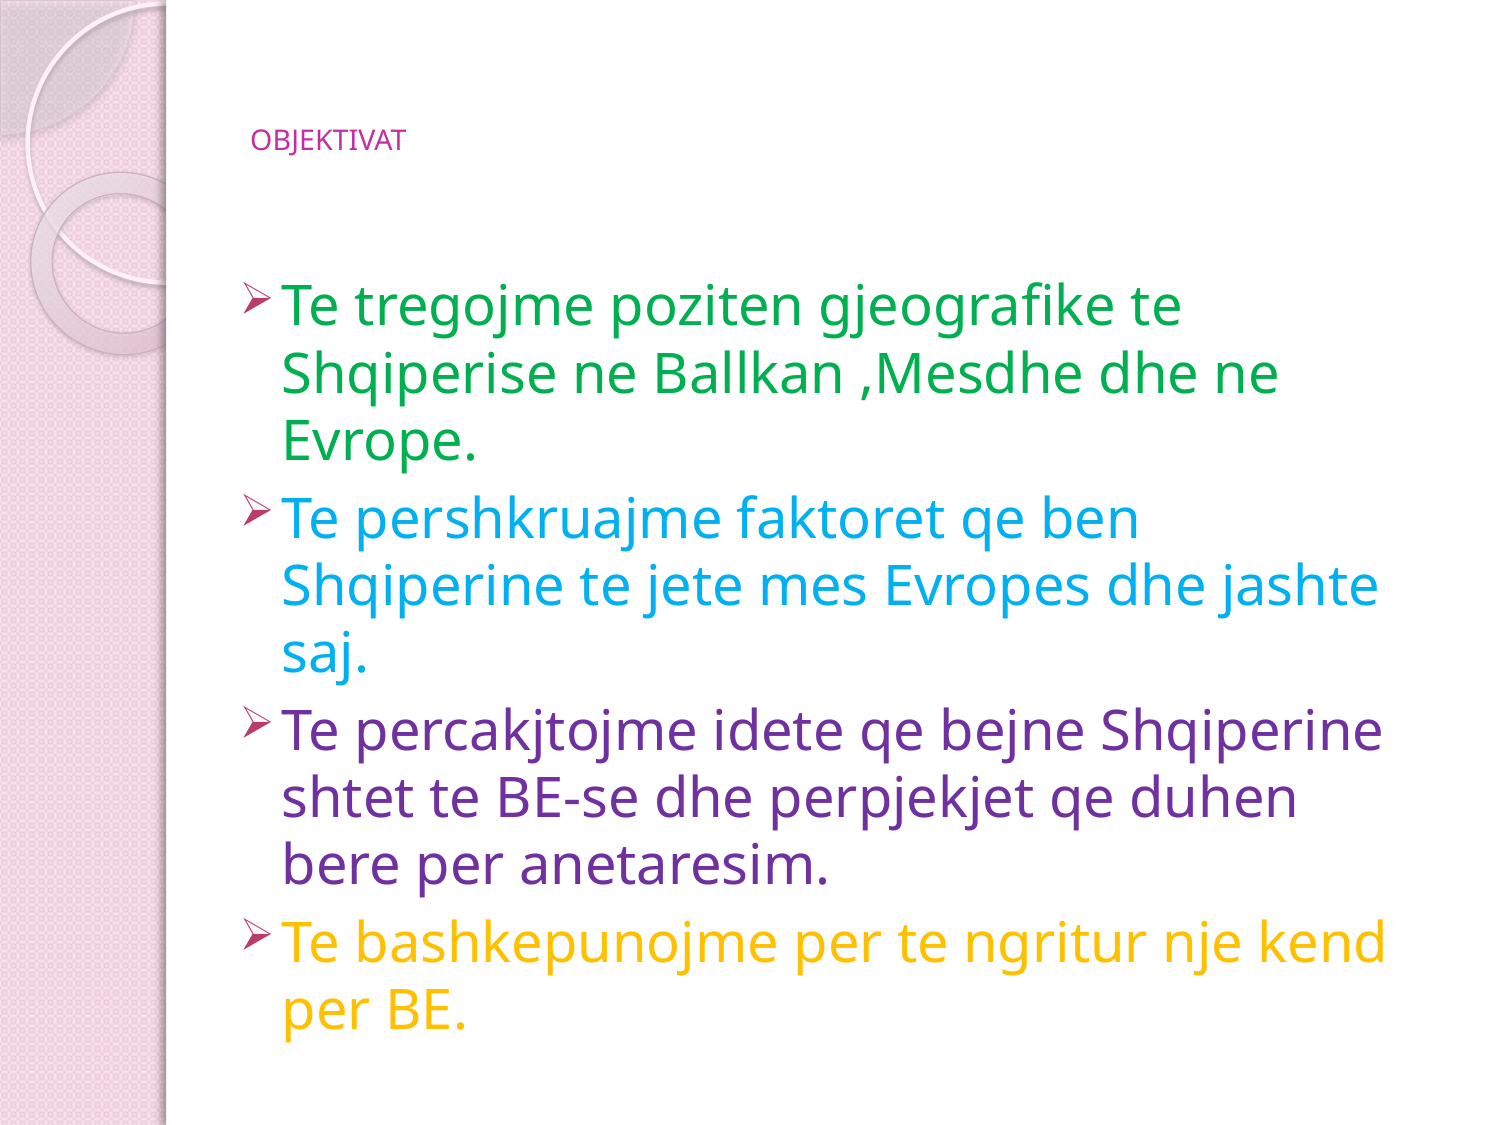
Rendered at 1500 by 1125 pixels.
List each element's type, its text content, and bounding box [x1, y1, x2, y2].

list Te tregojme poziten gjeografike te Shqiperise ne Ballkan ,Mesdhe dhe ne Evrope. Te pershkruajme faktoret qe ben Shqiperine te jete mes Evropes dhe jashte saj. Te percakjtojme idete qe bejne Shqiperine shtet te BE-se dhe perpjekjet qe duhen bere per anetaresim. Te bashkepunojme per te ngritur nje kend per BE. [212, 262, 1443, 1050]
title OBJEKTIVAT [235, 45, 1466, 233]
